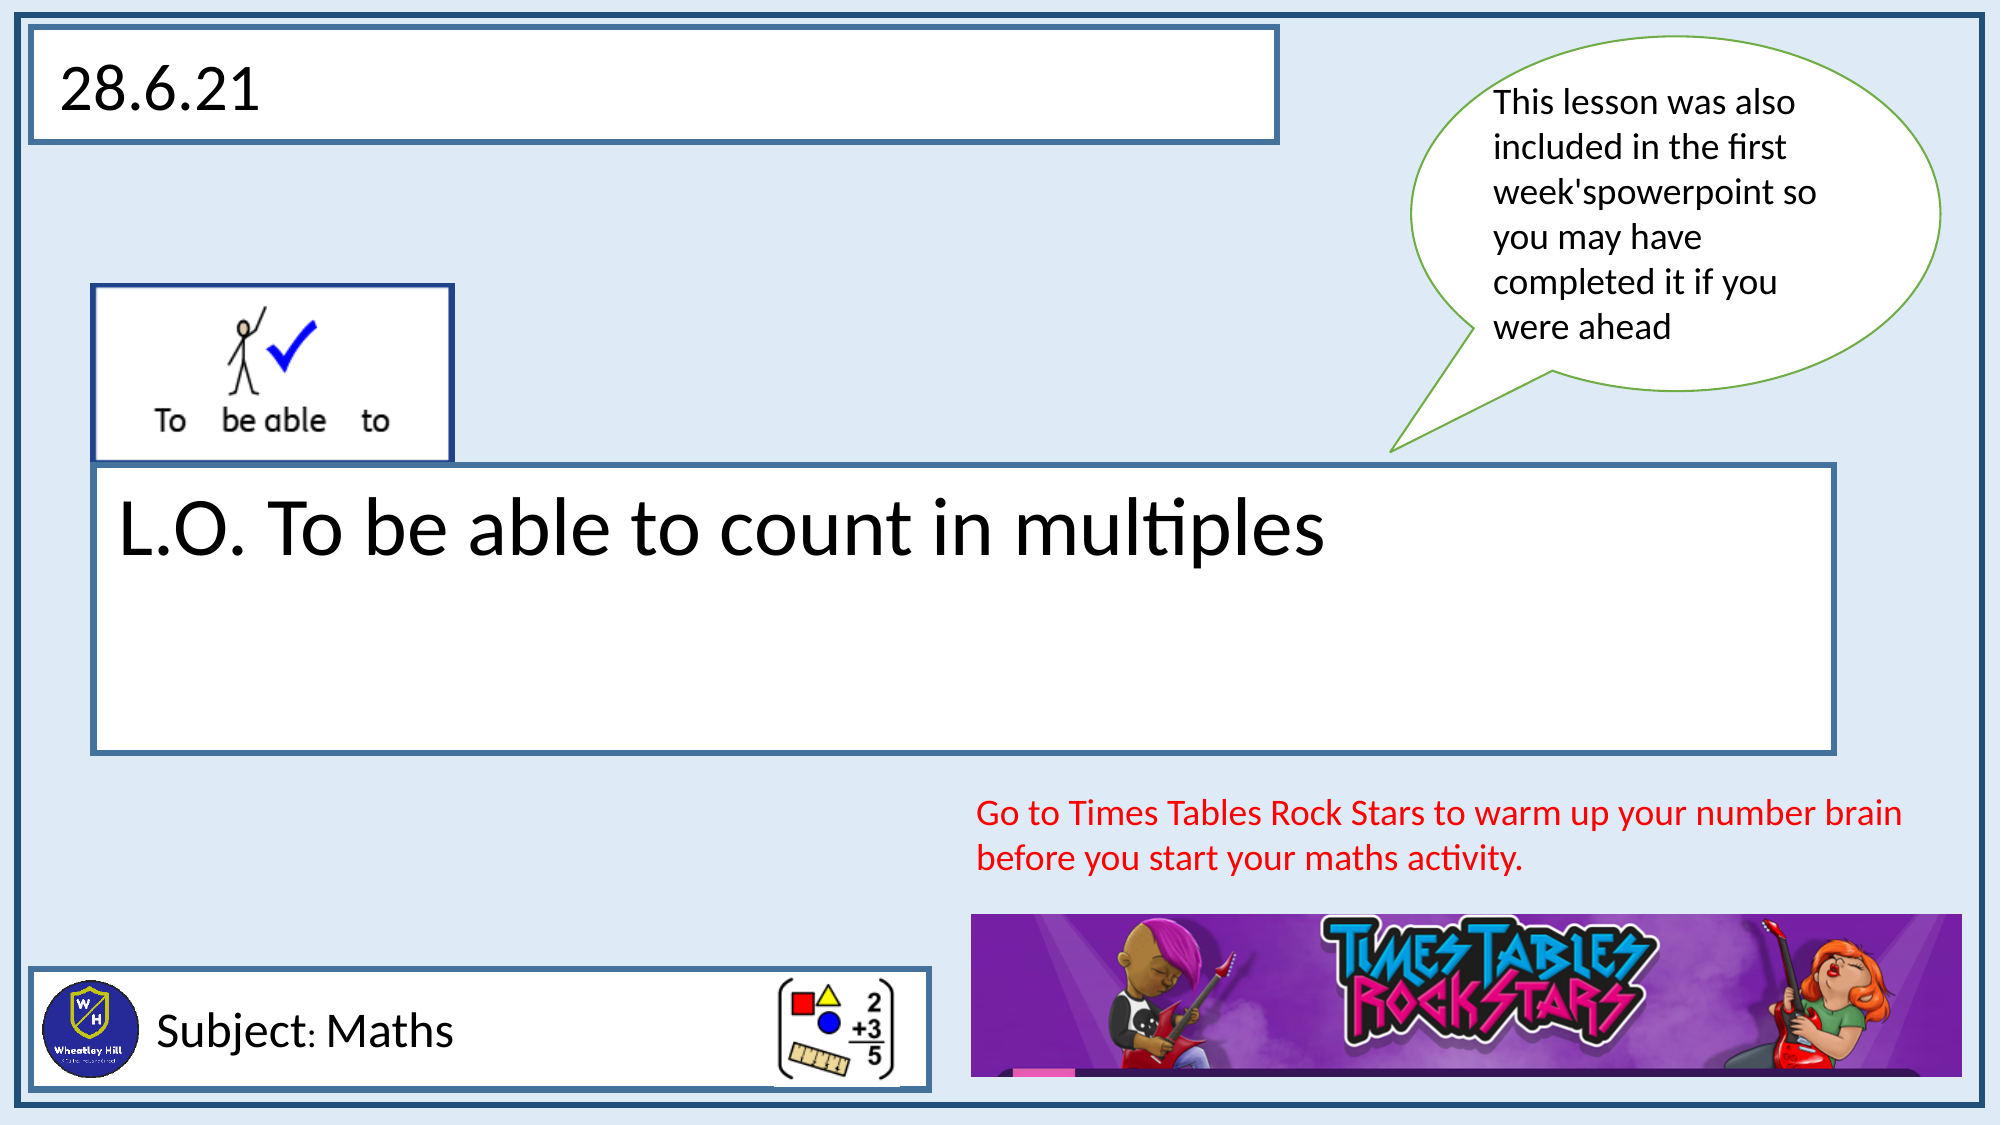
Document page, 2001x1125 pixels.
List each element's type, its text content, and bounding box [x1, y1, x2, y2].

picture [90, 283, 455, 465]
text_box 28.6.21 [44, 36, 1264, 132]
text_box Go to Times Tables Rock Stars to warm up your number brain before you start your maths activity. [961, 780, 1962, 886]
picture [42, 980, 142, 1079]
picture [774, 974, 900, 1087]
text_box [30, 26, 1278, 143]
text_box [30, 968, 930, 1091]
text_box [16, 14, 1983, 1106]
text_box [1389, 94, 1839, 454]
text_box Subject: Maths [142, 989, 774, 1065]
text_box [92, 464, 1835, 754]
text_box This lesson was also included in the first week'spowerpoint so you may have completed it if you were ahead [1478, 70, 1874, 355]
text_box L.O. To be able to count in multiples [104, 464, 1816, 580]
picture [971, 914, 1962, 1078]
text_box [1874, 94, 1942, 333]
text_box [1518, 35, 1834, 70]
